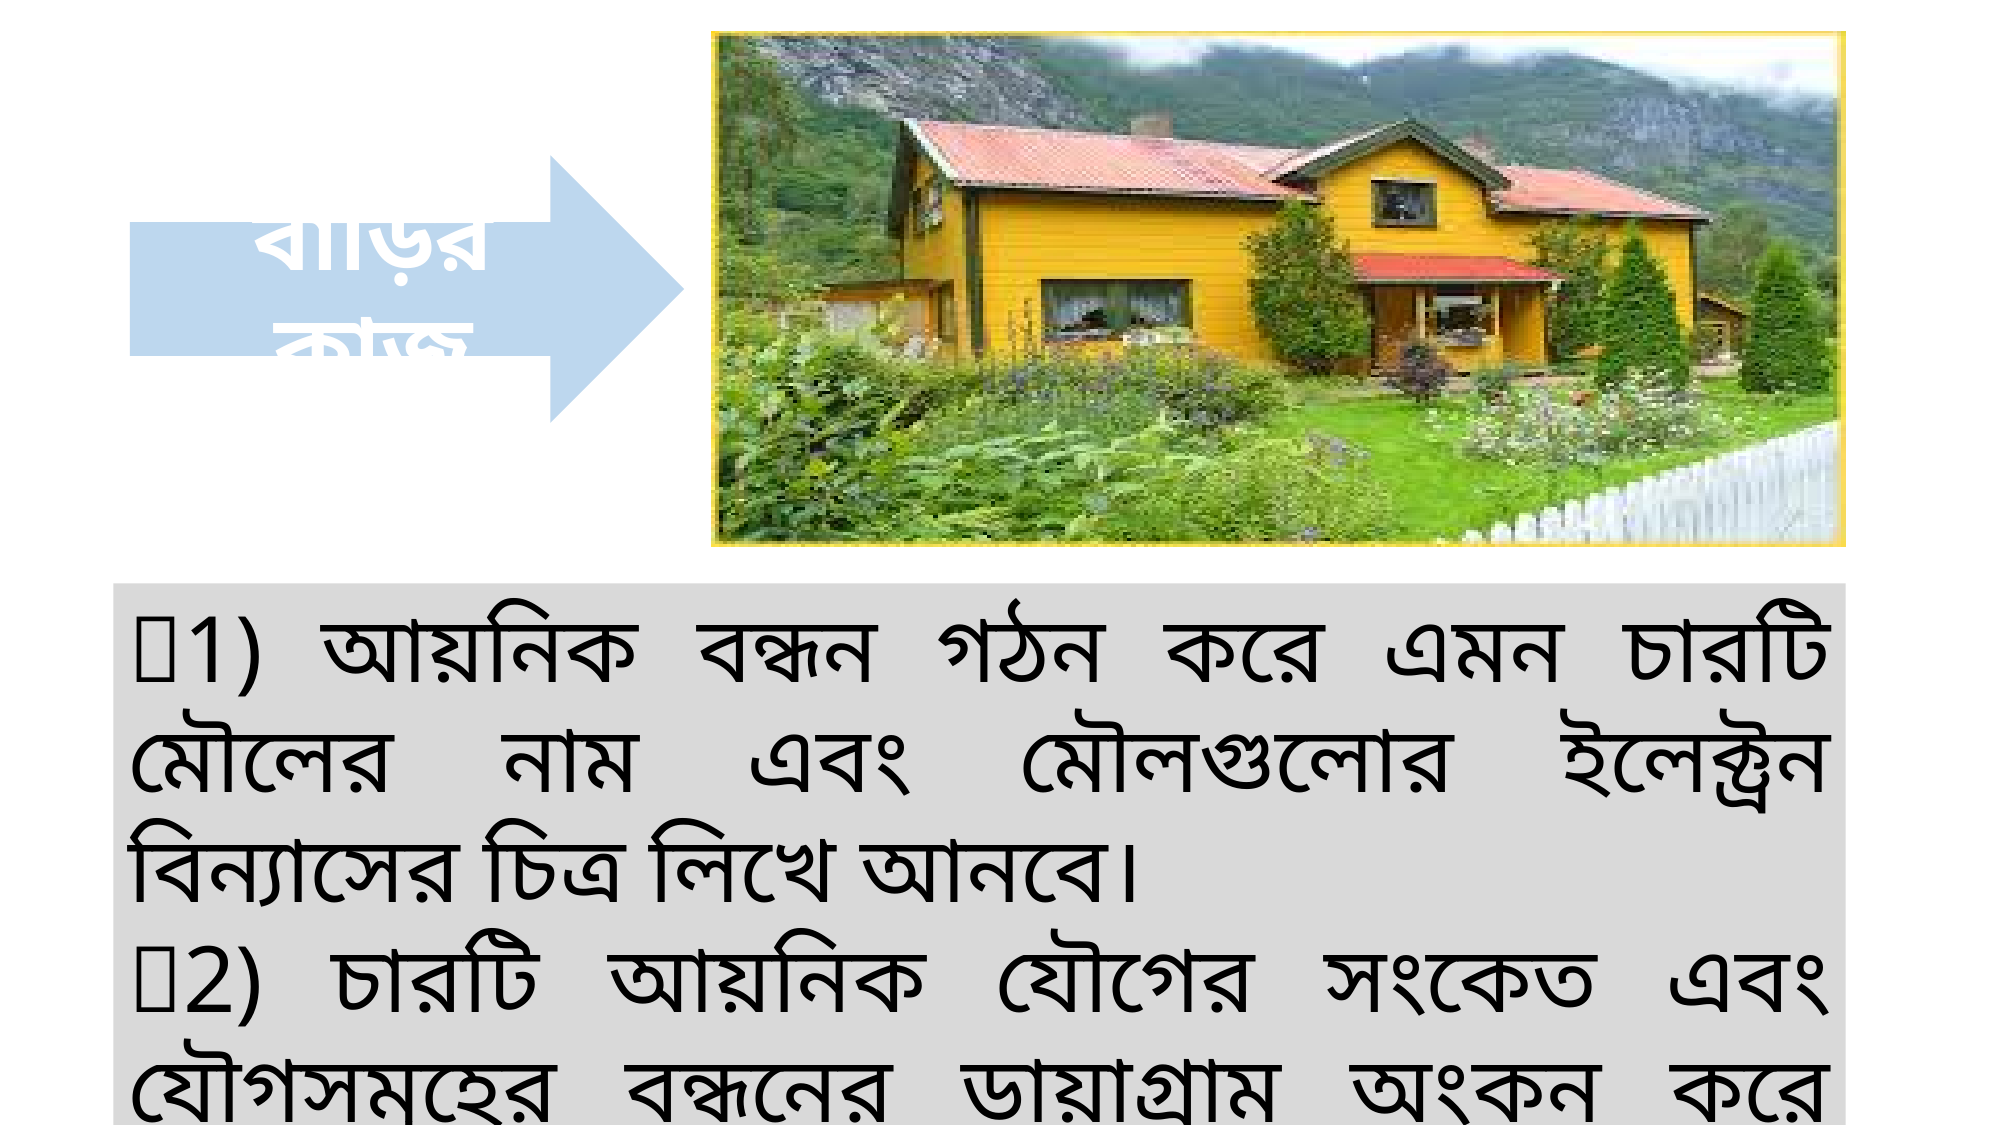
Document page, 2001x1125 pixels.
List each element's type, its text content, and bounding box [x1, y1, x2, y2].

picture [711, 31, 1846, 547]
text_box 1) আয়নিক বন্ধন গঠন করে এমন চারটি মৌলের নাম এবং মৌলগুলোর ইলেক্ট্রন বিন্যাসের চিত্র লিখে আনবে। 2) চারটি আয়নিক যৌগের সংকেত এবং যৌগসমূহের বন্ধনের ডায়াগ্রাম অংকন করে আনবে। [113, 583, 1846, 1125]
text_box বাড়ির কাজ [128, 152, 686, 426]
